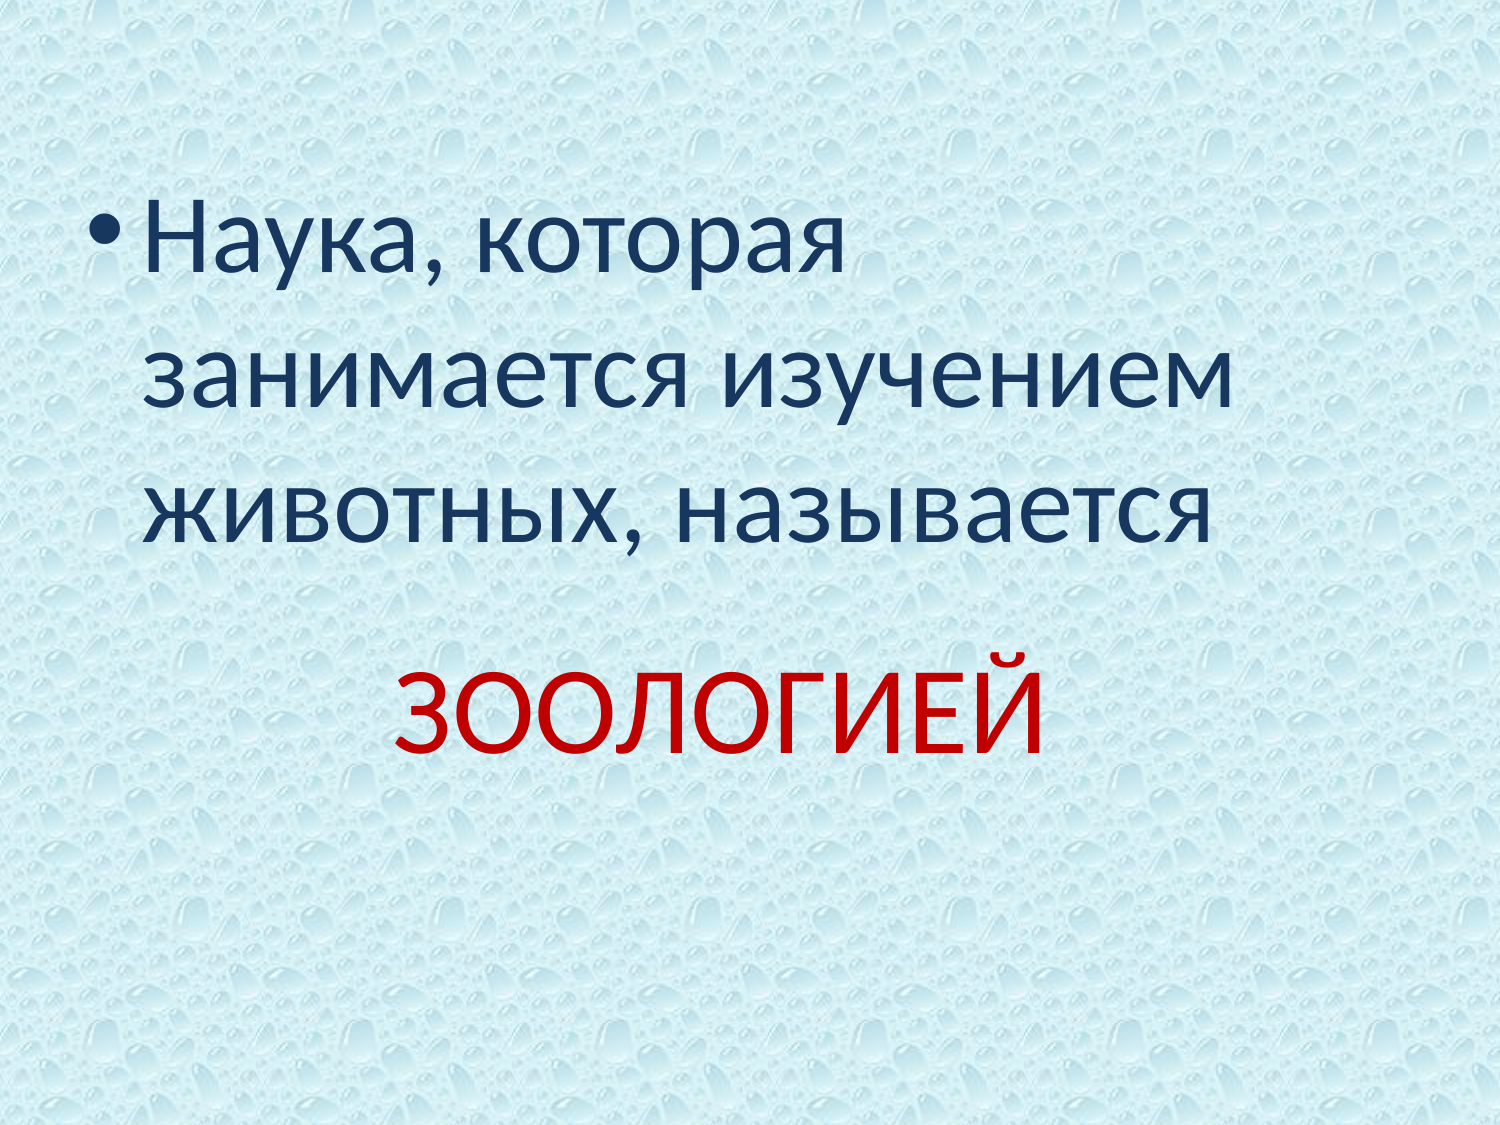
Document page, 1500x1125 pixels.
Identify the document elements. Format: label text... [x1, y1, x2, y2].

list Наука, которая занимается изучением животных, называется [70, 152, 1425, 680]
text_box ЗООЛОГИЕЙ [378, 621, 1064, 786]
